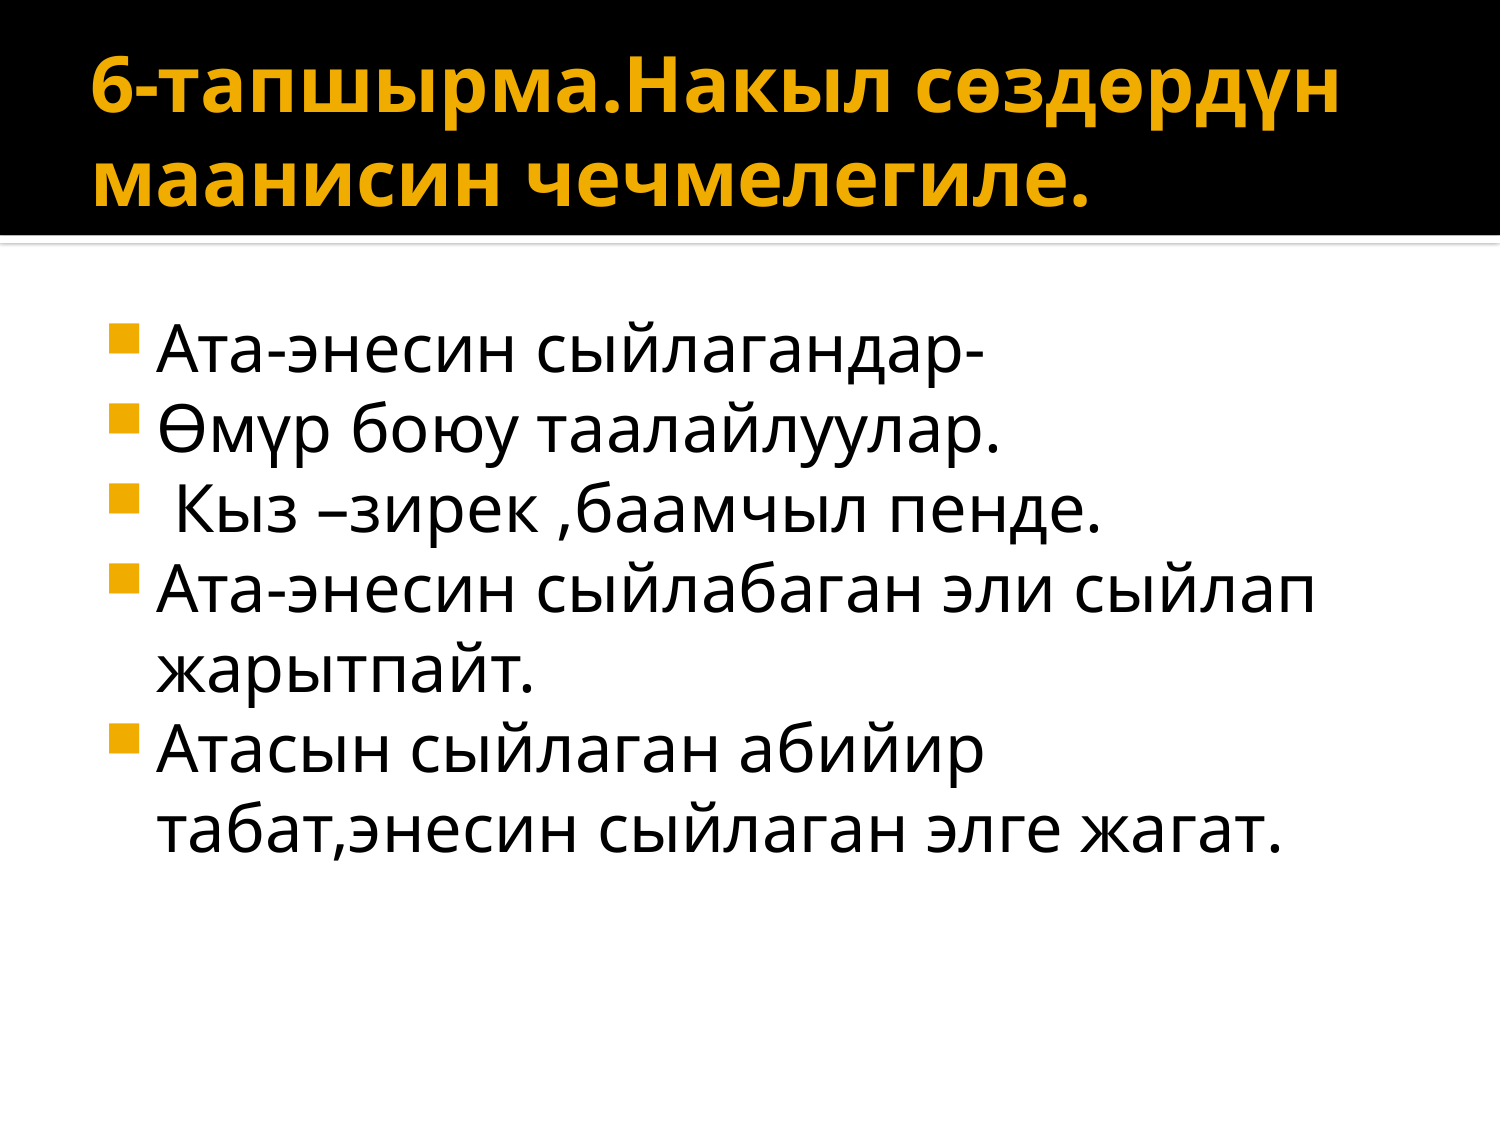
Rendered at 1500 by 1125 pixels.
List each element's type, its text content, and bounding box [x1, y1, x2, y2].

list Ата-энесин сыйлагандар- Өмүр боюу таалайлуулар. Кыз –зирек ,баамчыл пенде. Ата-энесин сыйлабаган эли сыйлап жарытпайт. Атасын сыйлаган абийир табат,энесин сыйлаган элге жагат. [75, 291, 1425, 1050]
title 6-тапшырма.Накыл сөздөрдүн маанисин чечмелегиле. [75, 25, 1425, 231]
